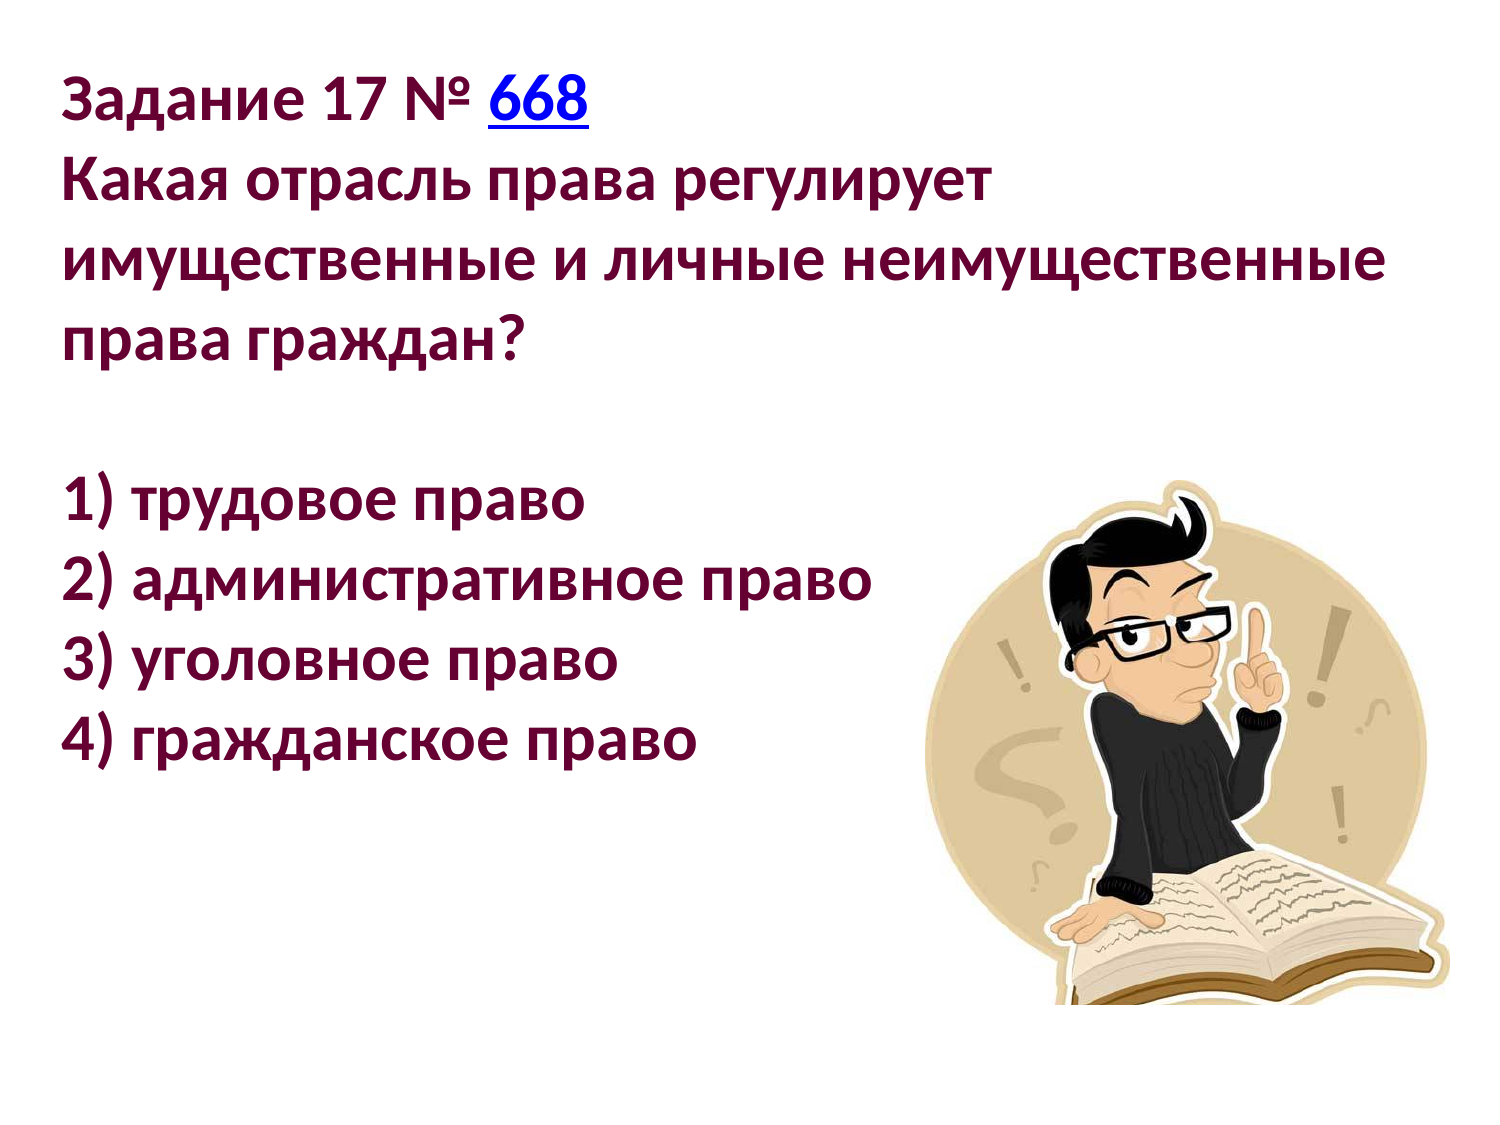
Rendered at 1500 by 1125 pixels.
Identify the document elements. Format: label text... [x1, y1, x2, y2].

picture [925, 480, 1450, 1005]
text_box Задание 17 № 668 Какая отрасль права регулирует имущественные и личные неимущественные права граждан? 1) трудовое право 2) административное право 3) уголовное право 4) гражданское право [46, 46, 1430, 782]
